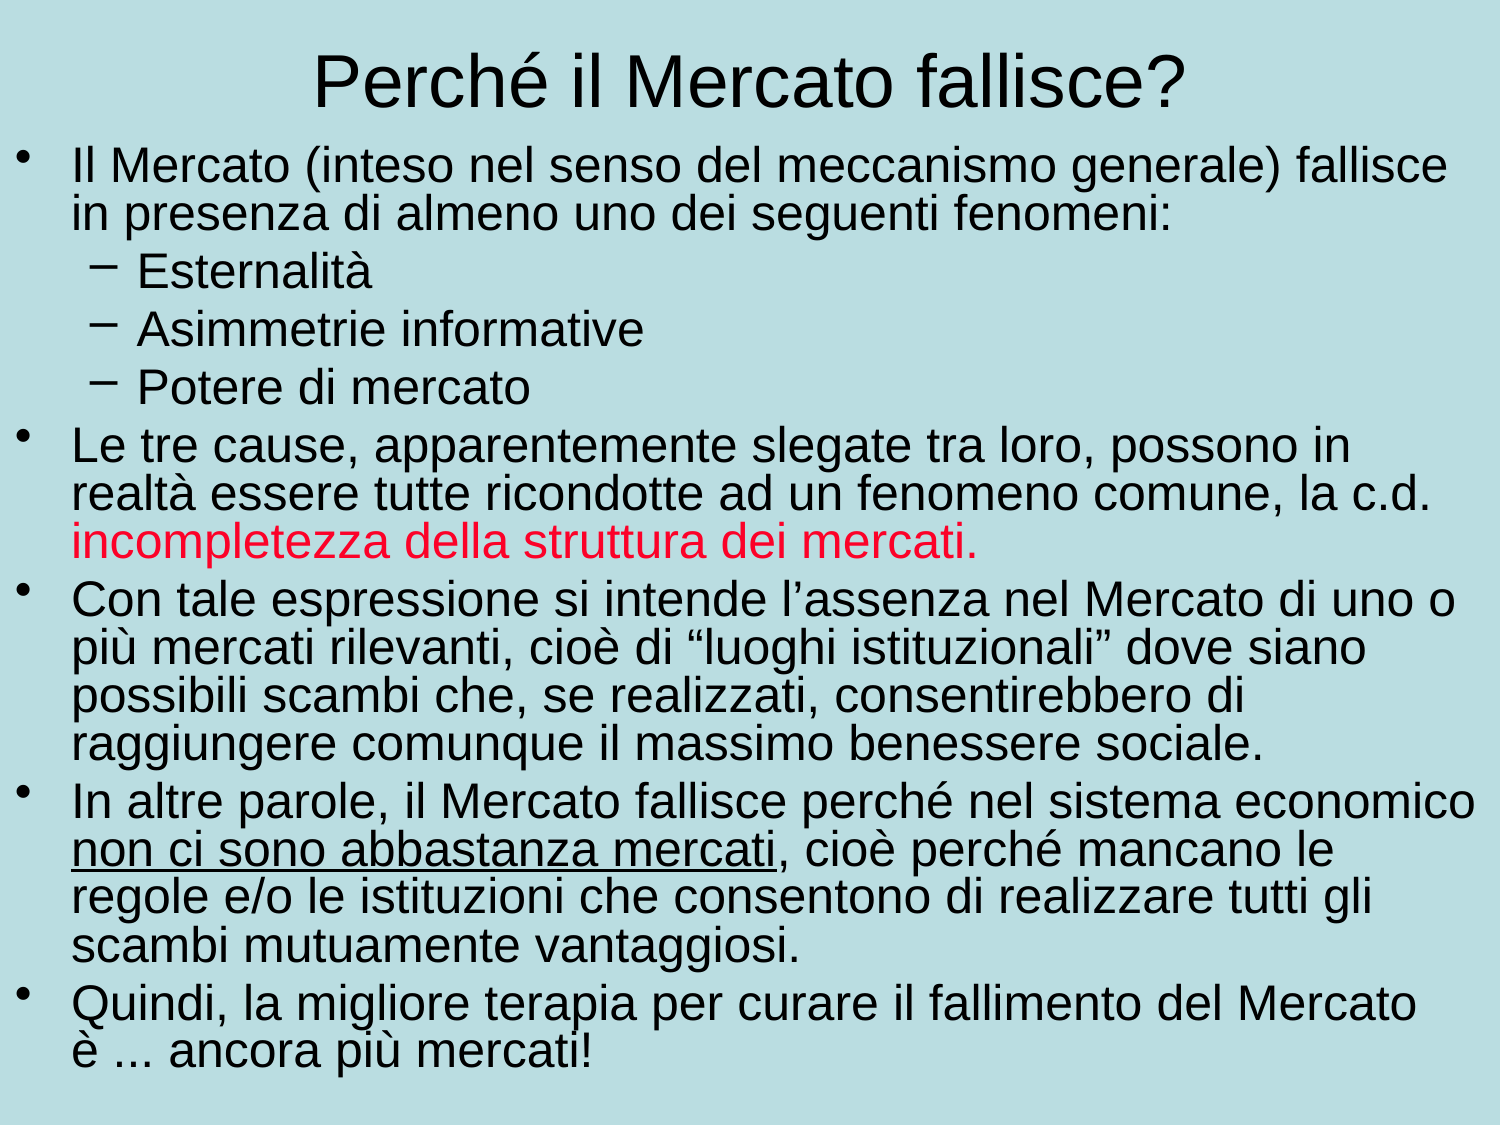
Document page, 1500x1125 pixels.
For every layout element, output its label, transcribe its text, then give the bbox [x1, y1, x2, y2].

list Il Mercato (inteso nel senso del meccanismo generale) fallisce in presenza di almeno uno dei seguenti fenomeni: Esternalità Asimmetrie informative Potere di mercato Le tre cause, apparentemente slegate tra loro, possono in realtà essere tutte ricondotte ad un fenomeno comune, la c.d. incompletezza della struttura dei mercati. Con tale espressione si intende l’assenza nel Mercato di uno o più mercati rilevanti, cioè di “luoghi istituzionali” dove siano possibili scambi che, se realizzati, consentirebbero di raggiungere comunque il massimo benessere sociale. In altre parole, il Mercato fallisce perché nel sistema economico non ci sono abbastanza mercati, cioè perché mancano le regole e/o le istituzioni che consentono di realizzare tutti gli scambi mutuamente vantaggiosi. Quindi, la migliore terapia per curare il fallimento del Mercato è ... ancora più mercati! [0, 137, 1500, 1125]
title Perché il Mercato fallisce? [75, 45, 1425, 110]
